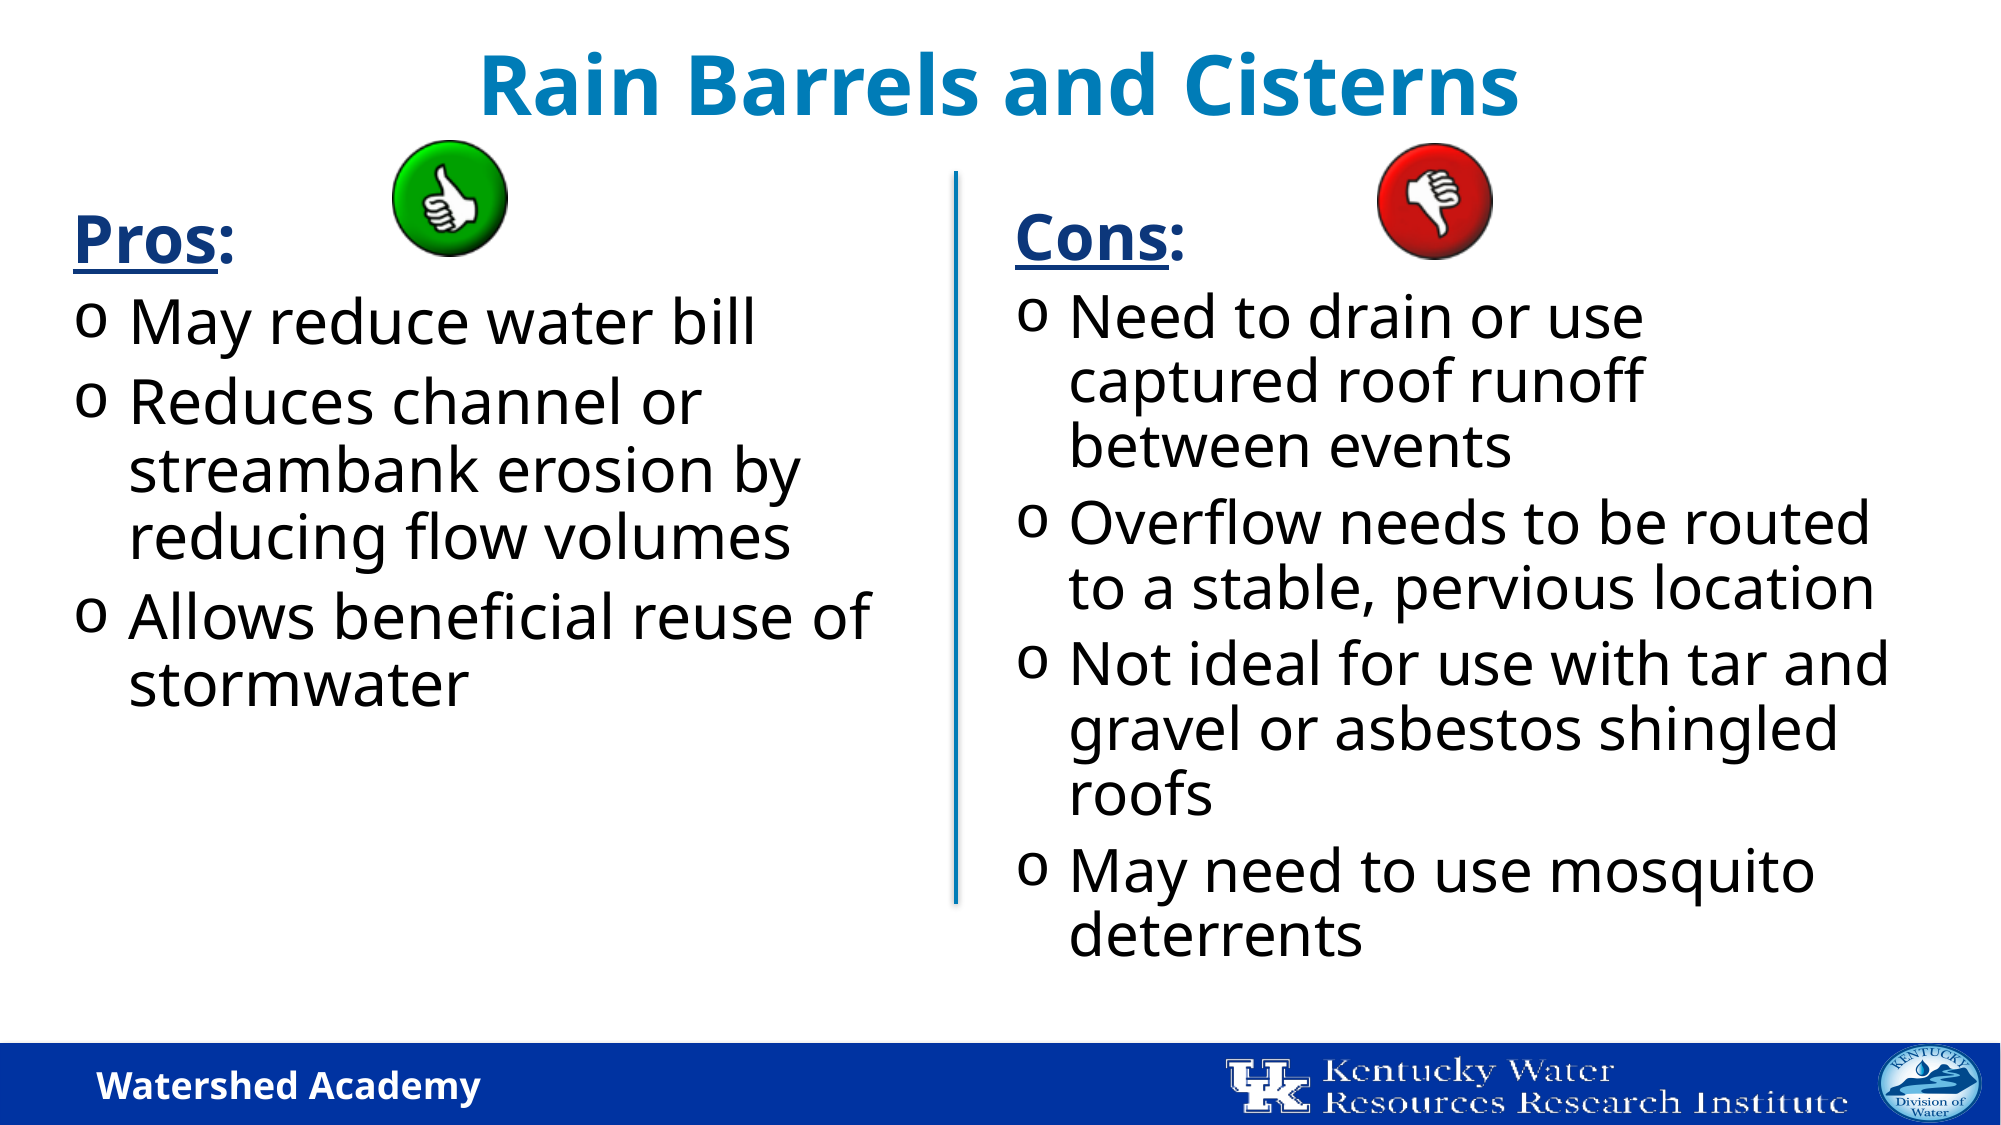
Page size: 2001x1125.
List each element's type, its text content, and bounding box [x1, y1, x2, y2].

picture [1377, 142, 1494, 260]
picture [391, 140, 508, 257]
list Pros: May reduce water bill Reduces channel or streambank erosion by reducing flow volumes Allows beneficial reuse of stormwater [57, 198, 957, 1056]
title Rain Barrels and Cisterns [73, 27, 1927, 138]
list Cons: Need to drain or use captured roof runoff between events Overflow needs to be routed to a stable, pervious location Not ideal for use with tar and gravel or asbestos shingled roofs May need to use mosquito deterrents [999, 197, 1908, 1026]
picture [1877, 1043, 1983, 1123]
picture [1212, 1048, 1868, 1123]
